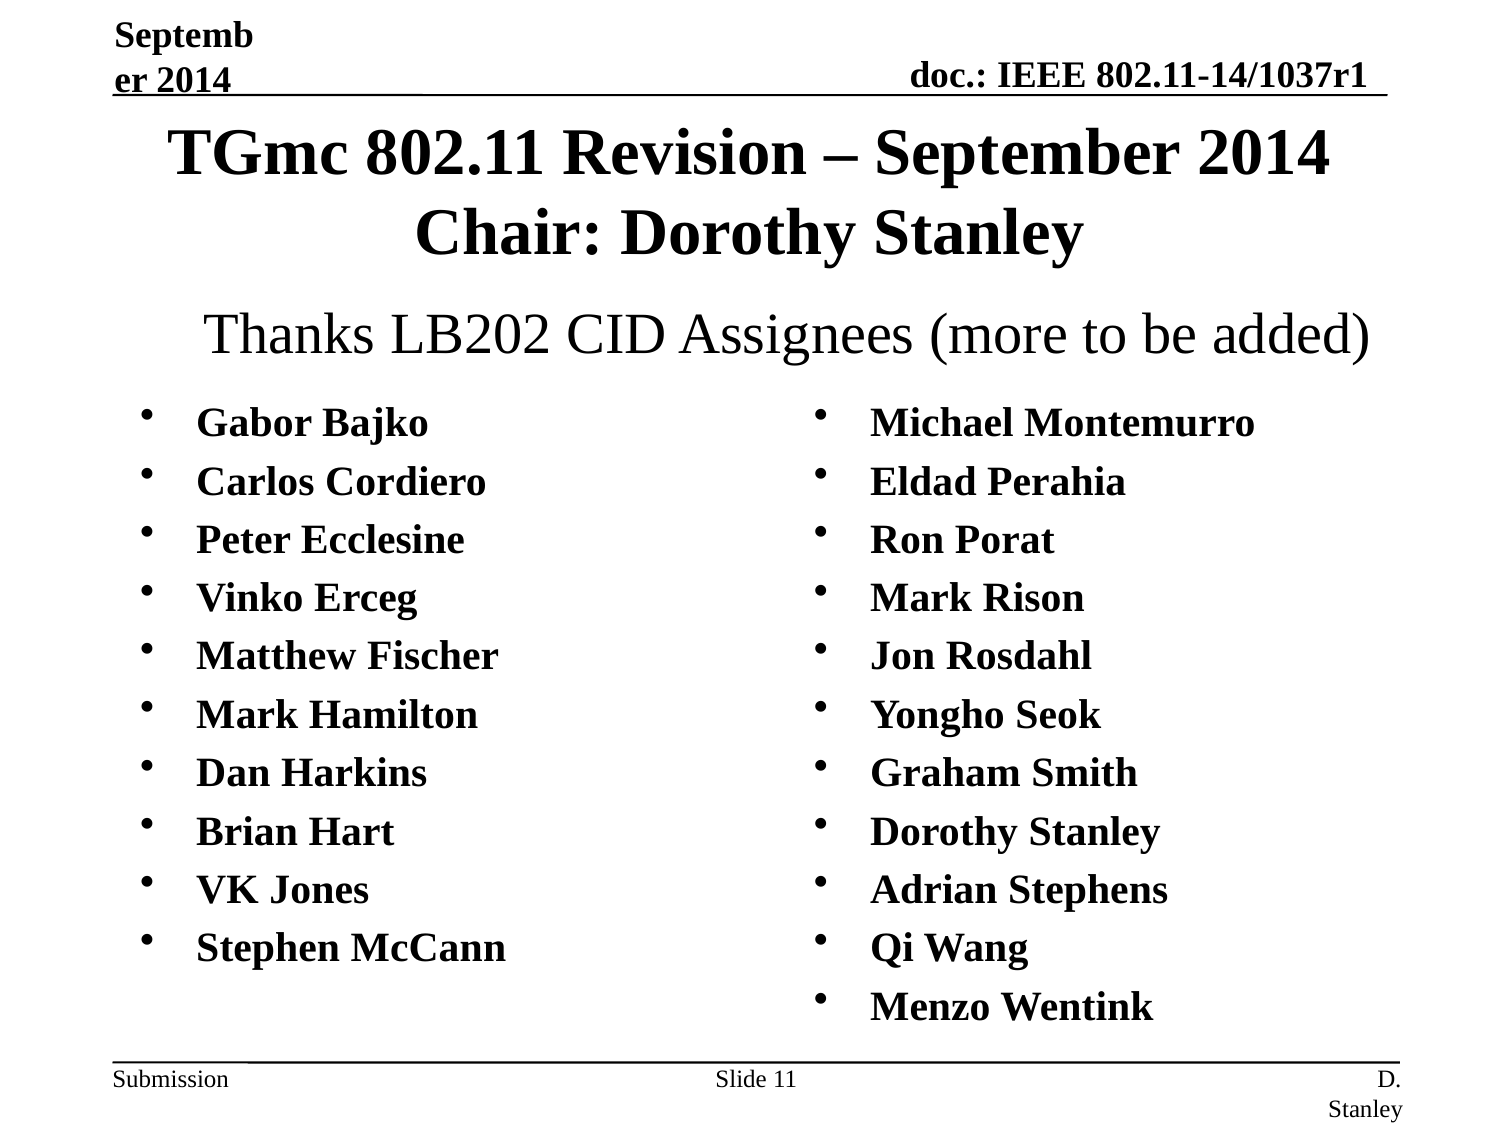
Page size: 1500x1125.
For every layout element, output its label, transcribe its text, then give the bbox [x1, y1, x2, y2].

text_box Michael Montemurro Eldad Perahia Ron Porat Mark Rison Jon Rosdahl Yongho Seok Graham Smith Dorothy Stanley Adrian Stephens Qi Wang Menzo Wentink [798, 387, 1387, 1100]
title TGmc 802.11 Revision – September 2014 Chair: Dorothy Stanley [112, 99, 1388, 275]
text_box Thanks LB202 CID Assignees (more to be added) [149, 287, 1425, 373]
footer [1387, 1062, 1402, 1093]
slide_number Slide 11 [712, 1062, 798, 1093]
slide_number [114, 54, 257, 100]
list Gabor Bajko Carlos Cordiero Peter Ecclesine Vinko Erceg Matthew Fischer Mark Hamilton Dan Harkins Brian Hart VK Jones Stephen McCann [125, 387, 713, 1125]
